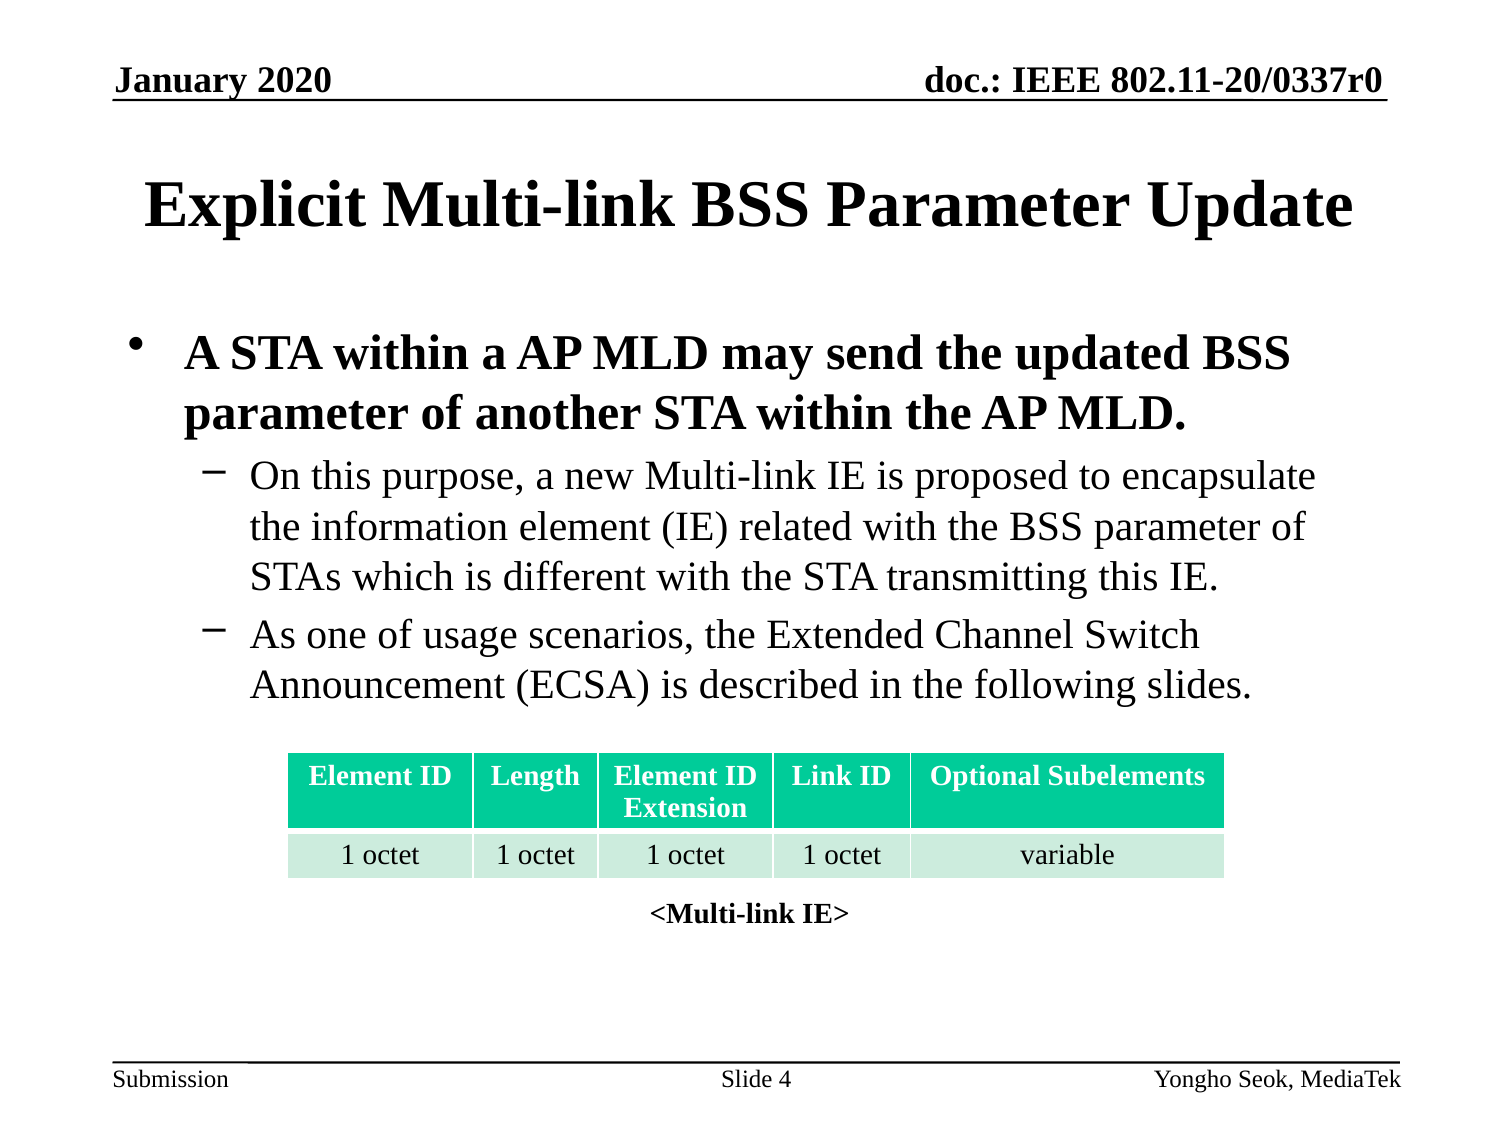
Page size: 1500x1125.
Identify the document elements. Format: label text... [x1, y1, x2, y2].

footer Yongho Seok, MediaTek [1150, 1061, 1402, 1093]
table_header Link ID [774, 753, 910, 828]
table_cell 1 octet [288, 834, 472, 878]
table_cell 1 octet [474, 834, 597, 878]
table_cell 1 octet [774, 834, 910, 878]
table_header Element ID [288, 753, 472, 828]
table_header Optional Subelements [911, 753, 1224, 828]
table_header Element ID Extension [599, 753, 772, 828]
text_box <Multi-link IE> [634, 886, 866, 937]
slide_number Slide 4 [712, 1061, 800, 1093]
table_header Length [474, 753, 597, 828]
table_cell 1 octet [599, 834, 772, 878]
table_cell variable [911, 834, 1224, 878]
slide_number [114, 54, 335, 101]
list A STA within a AP MLD may send the updated BSS parameter of another STA within the AP MLD. On this purpose, a new Multi-link IE is proposed to encapsulate the information element (IE) related with the BSS parameter of STAs which is different with the STA transmitting this IE. As one of usage scenarios, the Extended Channel Switch Announcement (ECSA) is described in the following slides. [112, 312, 1388, 988]
title Explicit Multi-link BSS Parameter Update [0, 112, 1500, 288]
